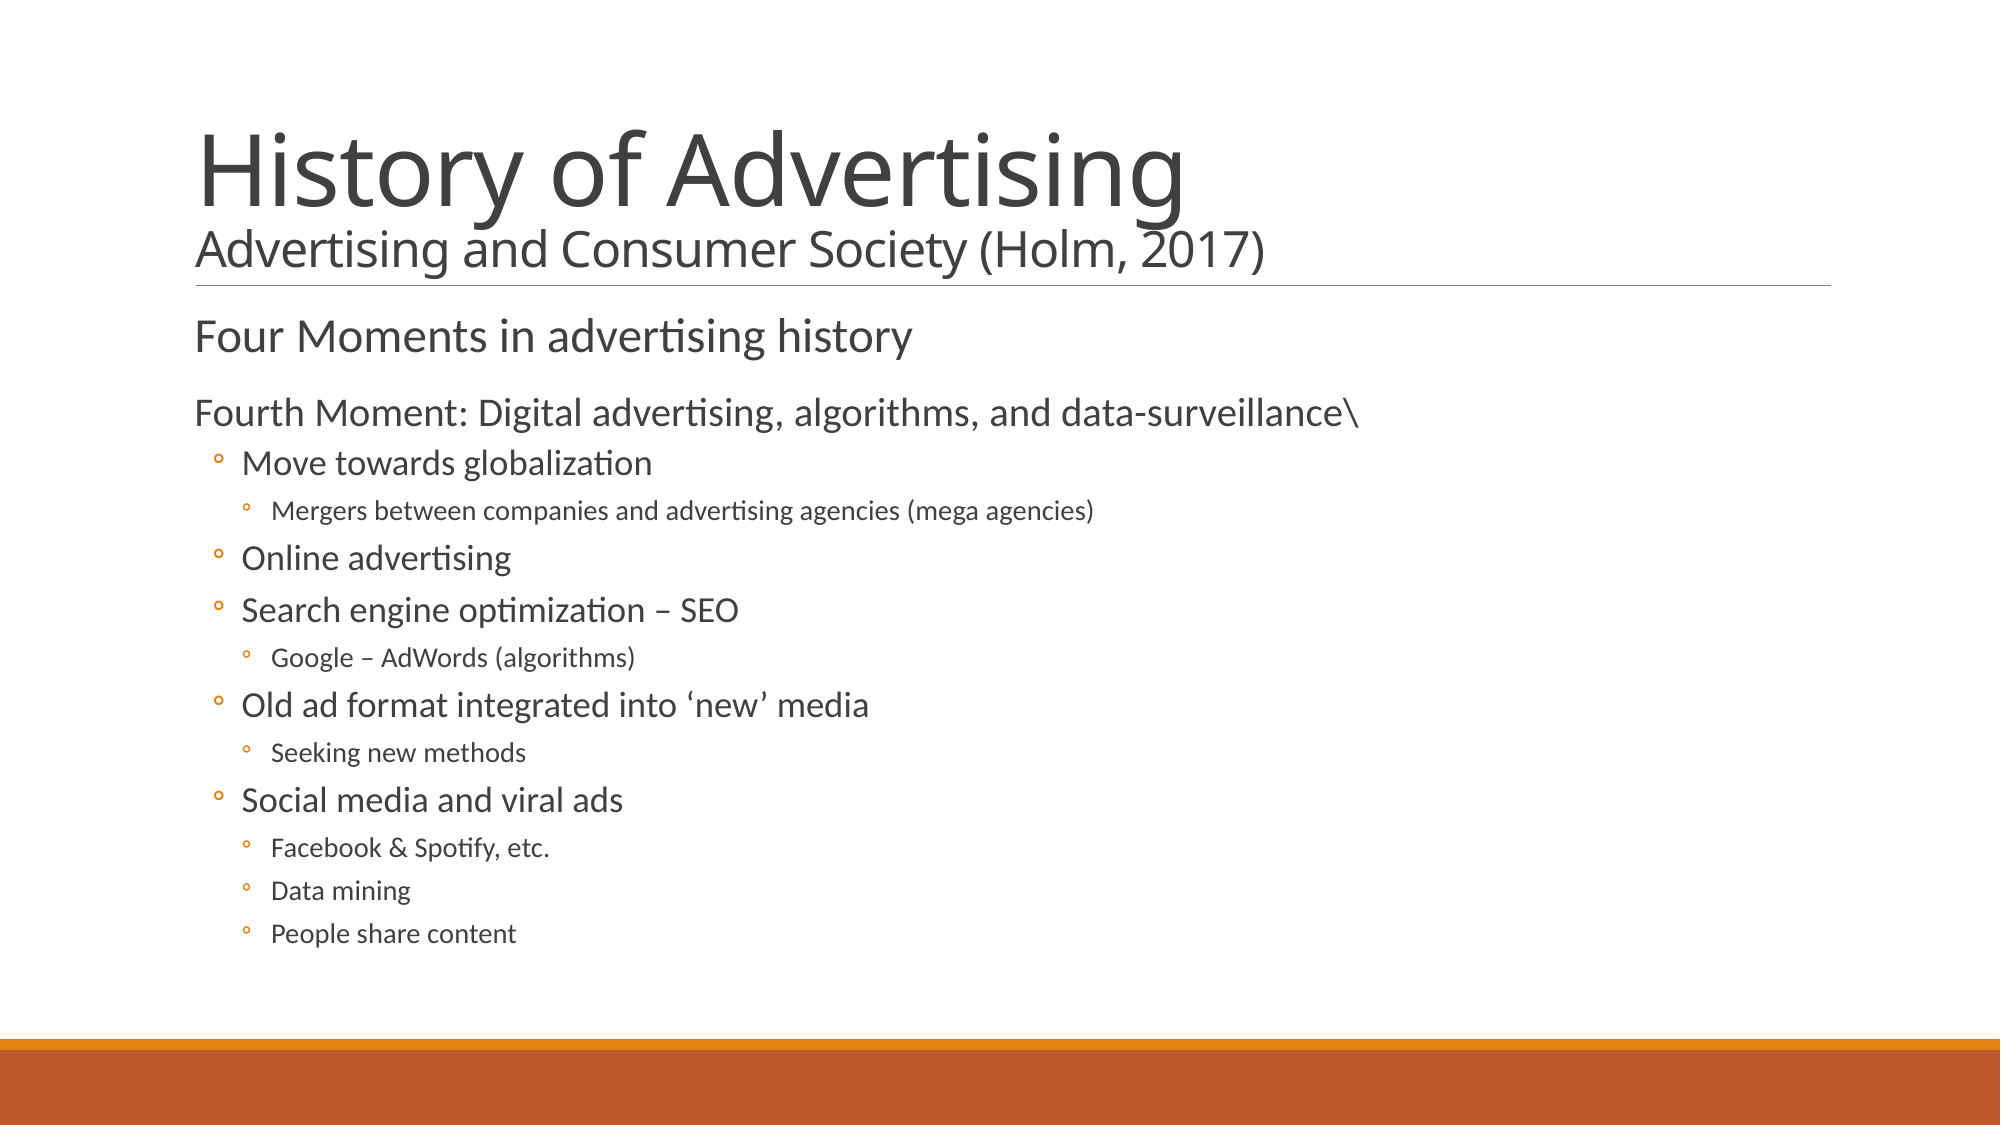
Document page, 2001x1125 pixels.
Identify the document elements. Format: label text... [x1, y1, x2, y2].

title History of Advertising Advertising and Consumer Society (Holm, 2017) [180, 47, 1830, 285]
list Four Moments in advertising history Fourth Moment: Digital advertising, algorithms, and data-surveillance\ Move towards globalization Mergers between companies and advertising agencies (mega agencies) Online advertising Search engine optimization – SEO Google – AdWords (algorithms) Old ad format integrated into ‘new’ media Seeking new methods Social media and viral ads Facebook & Spotify, etc. Data mining People share content [180, 302, 1830, 963]
